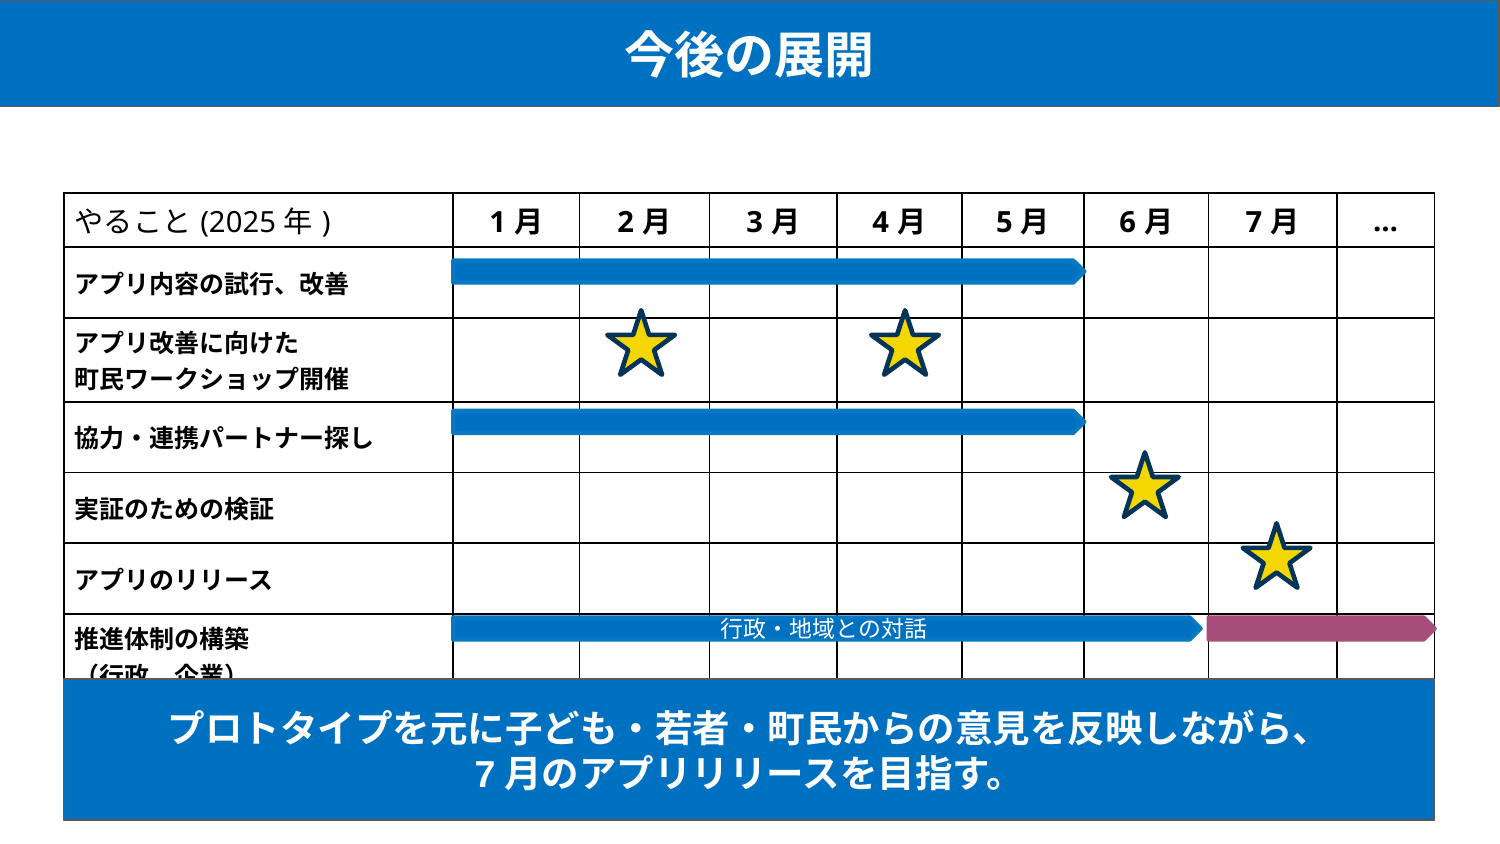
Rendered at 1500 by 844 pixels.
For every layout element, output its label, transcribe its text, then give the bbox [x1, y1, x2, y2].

table_cell [580, 544, 709, 613]
table_cell [1338, 403, 1434, 472]
table_cell [838, 403, 961, 410]
table_header 1月 [454, 194, 579, 246]
table_cell [838, 283, 961, 317]
table_cell [710, 248, 836, 260]
table_cell [963, 425, 1083, 472]
table_cell [1085, 319, 1208, 401]
table_cell [838, 248, 961, 260]
table_cell [1209, 640, 1336, 679]
table_cell [1338, 248, 1434, 317]
table_cell [1338, 615, 1434, 626]
table_cell [710, 283, 836, 317]
table_cell [710, 640, 836, 679]
table_cell [580, 640, 709, 679]
table_cell [963, 274, 1083, 317]
table_cell [710, 403, 836, 410]
text_box [1208, 617, 1435, 640]
table_cell [1338, 319, 1434, 401]
table_cell アプリのリリース [65, 544, 452, 613]
table_cell [1209, 473, 1336, 542]
table_cell 実証のための検証 [65, 473, 452, 542]
table_cell [838, 319, 961, 401]
table_cell [1209, 319, 1336, 401]
table_cell [580, 433, 709, 472]
table_cell [454, 433, 579, 472]
table_header 3月 [710, 194, 836, 246]
text_box [1242, 523, 1311, 588]
table_cell [1085, 403, 1208, 472]
text_box [453, 410, 1085, 433]
table_cell [1209, 248, 1336, 317]
table_cell [963, 248, 1083, 269]
table_cell [580, 319, 709, 401]
table_cell [963, 473, 1083, 542]
table_cell [710, 544, 836, 613]
table_header … [1338, 194, 1434, 246]
table_cell [838, 544, 961, 613]
table_cell [454, 473, 579, 542]
table_cell 協力・連携パートナー探し [65, 403, 452, 472]
table_cell [1085, 615, 1208, 679]
table_cell [963, 319, 1083, 401]
table_cell [1085, 473, 1208, 542]
text_box 今後の展開 [0, 0, 1500, 107]
table_cell [1085, 544, 1208, 613]
table_cell [454, 248, 579, 260]
table_header やること(2025年) [65, 194, 452, 246]
table_header 5月 [963, 194, 1083, 246]
table_cell アプリ内容の試行、改善 [65, 248, 452, 317]
table_cell [580, 403, 709, 410]
table_header 7月 [1209, 194, 1336, 246]
table_cell 推進体制の構築 （行政、企業） [65, 615, 452, 679]
text_box [607, 310, 675, 375]
text_box プロトタイプを元に子ども・若者・町民からの意見を反映しながら、 7月のアプリリリースを目指す。 [63, 679, 1435, 821]
text_box [1111, 452, 1179, 517]
text_box [453, 260, 1085, 283]
table_cell [838, 640, 961, 679]
table_cell [963, 640, 1083, 679]
table_header 2月 [580, 194, 709, 246]
table_header 6月 [1085, 194, 1208, 246]
table_cell [963, 544, 1083, 613]
table_cell [454, 544, 579, 613]
table_cell [963, 403, 1083, 419]
text_box 行政・地域との対話 [453, 617, 1201, 640]
table_cell [838, 473, 961, 542]
table_cell [454, 640, 579, 679]
table_cell [1338, 544, 1434, 613]
table_cell [710, 473, 836, 542]
table_cell [1209, 403, 1336, 472]
table_cell [1209, 544, 1336, 613]
table_cell [710, 319, 836, 401]
table_cell [1338, 473, 1434, 542]
table_cell [454, 319, 579, 401]
table_cell [1085, 248, 1208, 317]
table_cell [580, 283, 709, 317]
table_header 4月 [838, 194, 961, 246]
table_cell [710, 433, 836, 472]
table_cell [580, 473, 709, 542]
table_cell アプリ改善に向けた 町民ワークショップ開催 [65, 319, 452, 401]
table_cell [454, 283, 579, 317]
text_box [871, 310, 939, 375]
table_cell [838, 433, 961, 472]
table_cell [580, 248, 709, 260]
table_cell [454, 403, 579, 410]
table_cell [1338, 631, 1434, 679]
